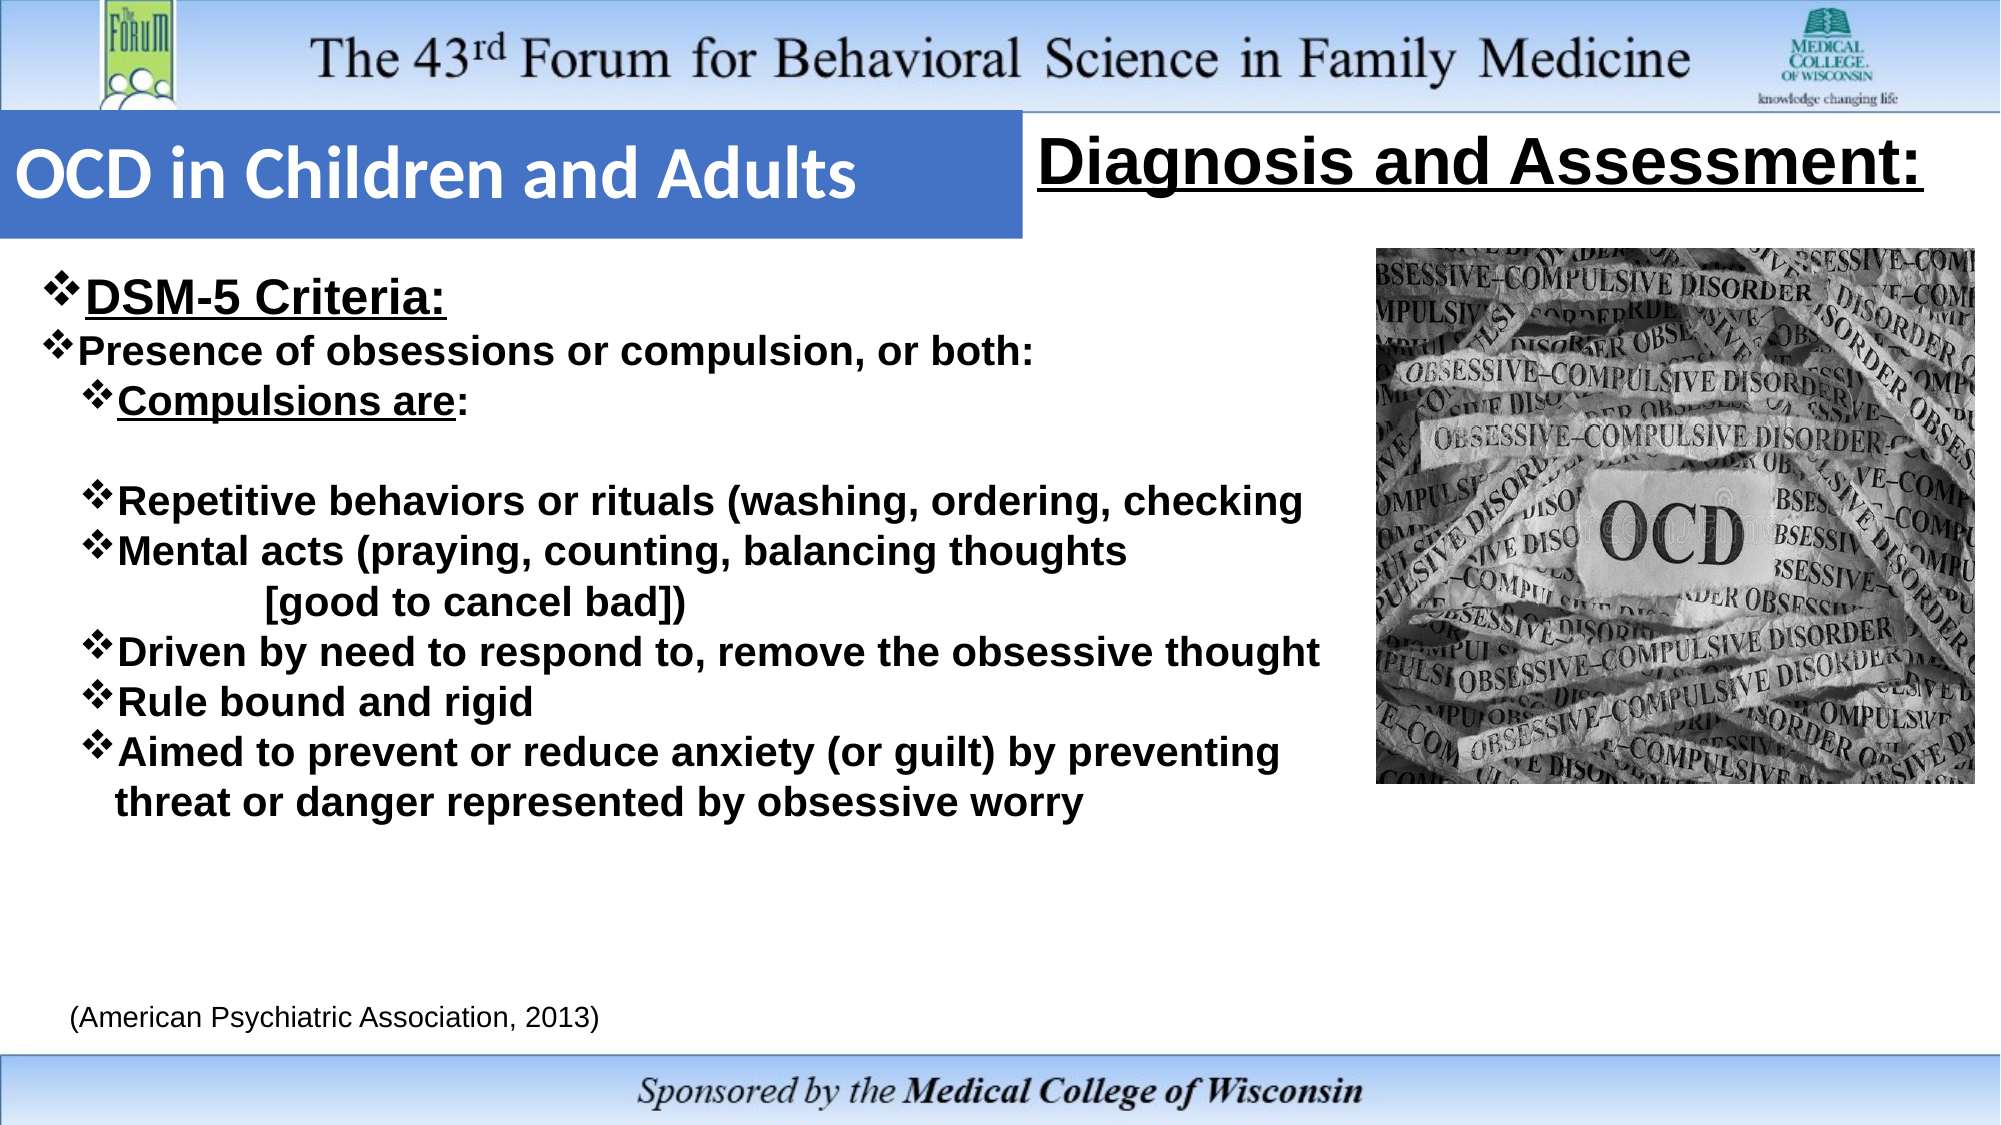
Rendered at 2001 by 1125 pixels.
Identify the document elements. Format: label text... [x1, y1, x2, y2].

text_box DSM-5 Criteria: Presence of obsessions or compulsion, or both: Compulsions are: Repetitive behaviors or rituals (washing, ordering, checking Mental acts (praying, counting, balancing thoughts [good to cancel bad]) Driven by need to respond to, remove the obsessive thought Rule bound and rigid Aimed to prevent or reduce anxiety (or guilt) by preventing threat or danger represented by obsessive worry [24, 256, 1377, 832]
picture [0, 0, 2001, 1125]
title OCD in Children and Adults [0, 110, 1023, 239]
text_box (American Psychiatric Association, 2013) [54, 991, 660, 1042]
text_box Diagnosis and Assessment: [1022, 110, 1959, 205]
